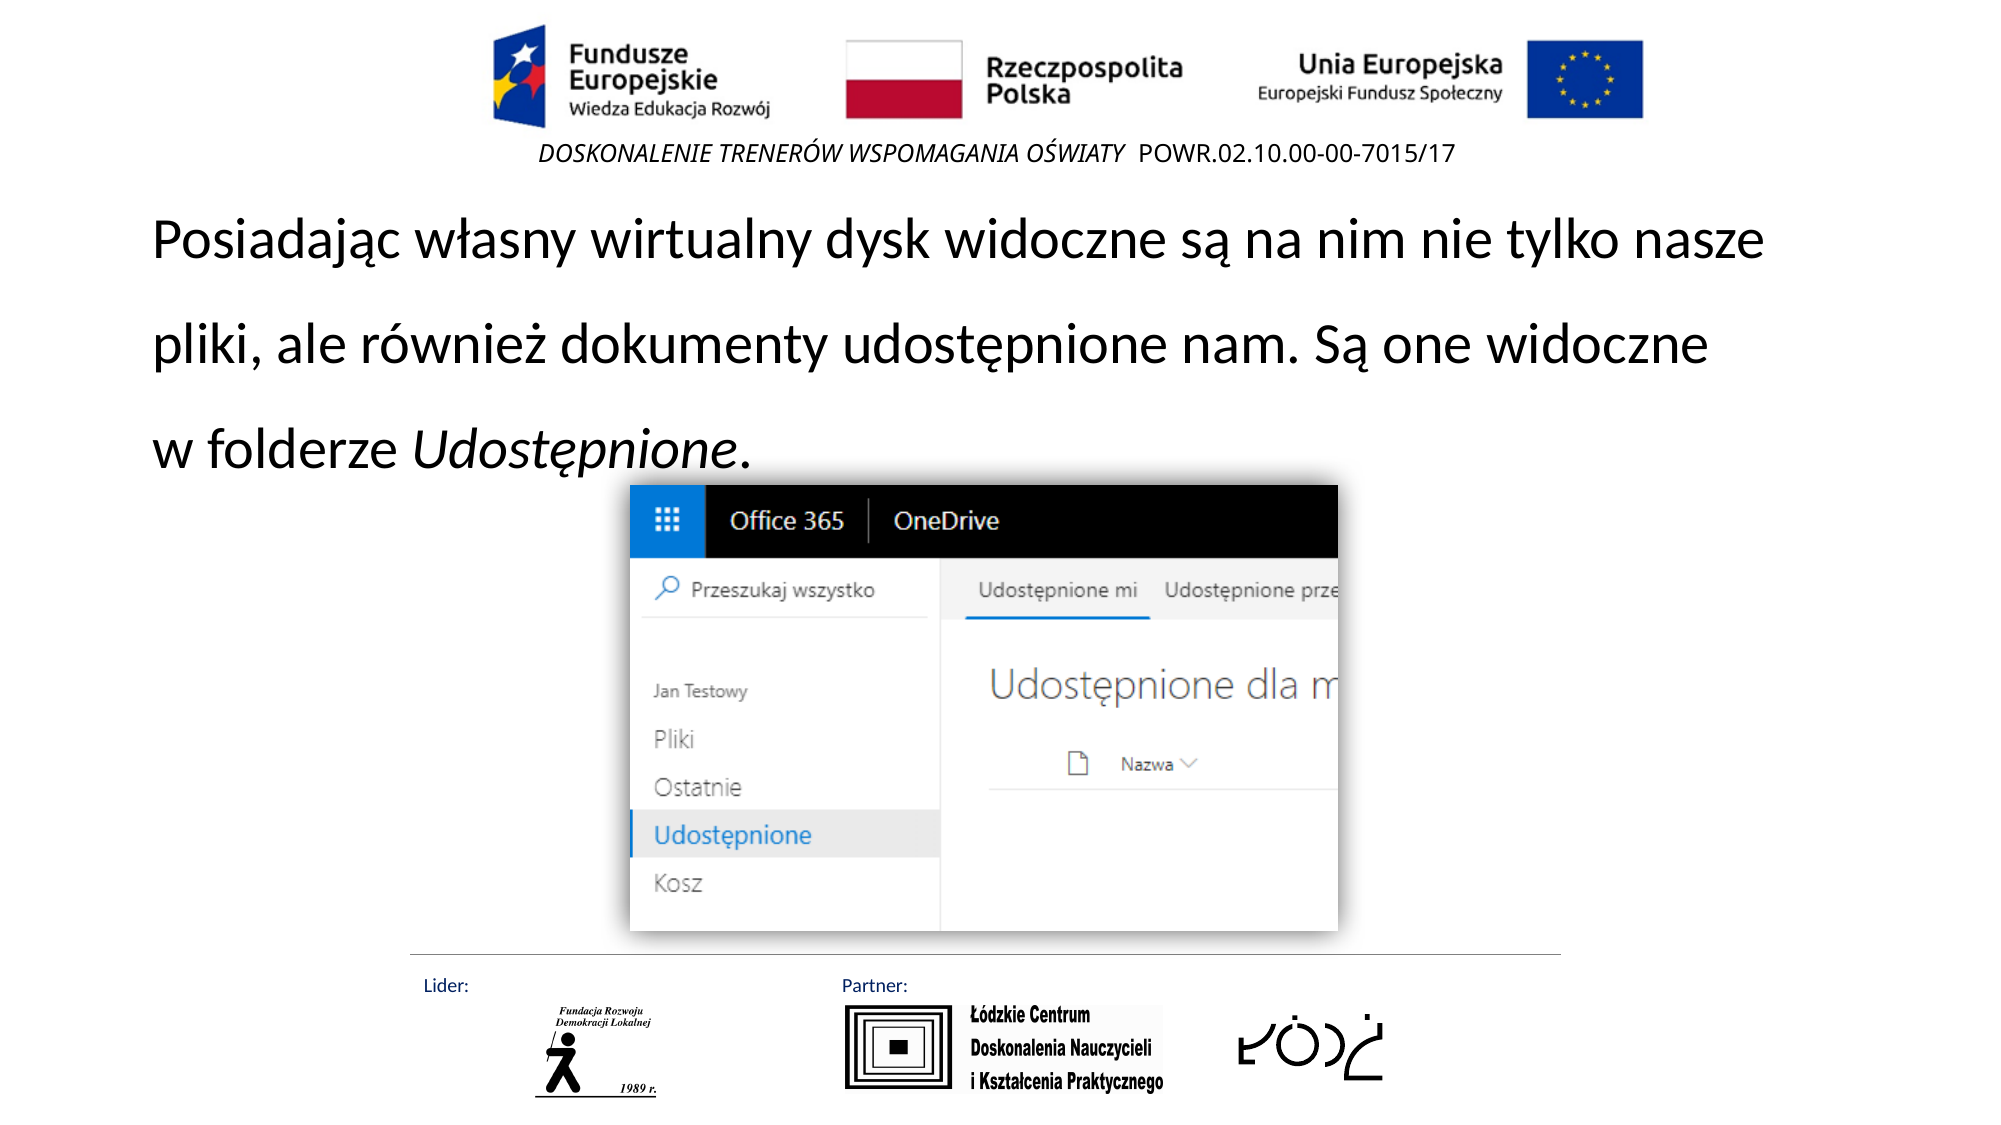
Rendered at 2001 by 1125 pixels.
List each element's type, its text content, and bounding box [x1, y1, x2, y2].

picture [558, 146, 569, 154]
picture [1157, 146, 1169, 154]
picture [603, 146, 614, 154]
picture [1342, 146, 1350, 154]
picture [735, 146, 742, 153]
picture [900, 146, 911, 154]
picture [630, 485, 1338, 931]
picture [543, 146, 552, 154]
picture [1291, 146, 1299, 154]
picture [1378, 146, 1386, 154]
picture [1305, 146, 1313, 154]
picture [1327, 146, 1335, 154]
footer [662, 1042, 1338, 1103]
picture [887, 146, 894, 153]
picture [1143, 146, 1150, 153]
picture [1200, 146, 1206, 153]
picture [1270, 146, 1278, 154]
picture [468, 0, 1669, 154]
list Posiadając własny wirtualny dysk widoczne są na nim nie tylko nasze pliki, ale również dokumenty udostępnione nam. Są one widoczne w folderze Udostępnione. [137, 157, 1863, 800]
picture [1106, 145, 1116, 154]
picture [806, 146, 817, 154]
picture [1220, 146, 1228, 154]
picture [1029, 146, 1040, 154]
picture [793, 146, 800, 153]
